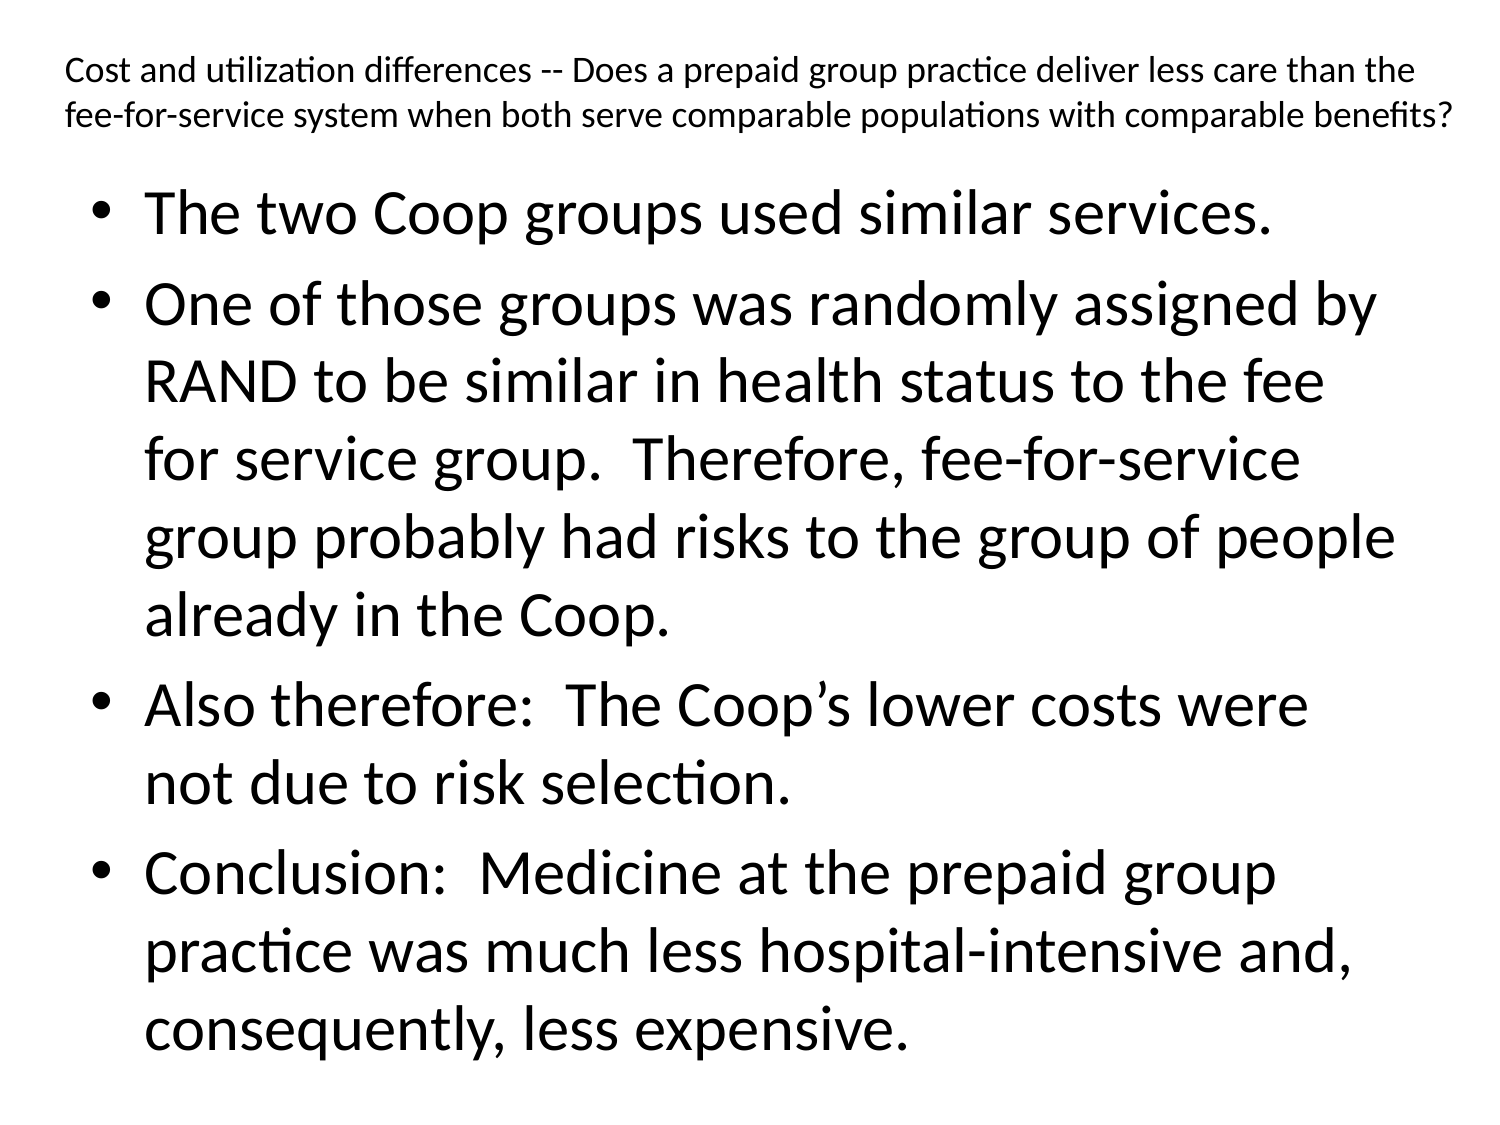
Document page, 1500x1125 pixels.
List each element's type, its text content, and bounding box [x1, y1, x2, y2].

text_box Cost and utilization differences -- Does a prepaid group practice deliver less care than the fee-for-service system when both serve comparable populations with comparable benefits? [49, 37, 1475, 188]
list The two Coop groups used similar services. One of those groups was randomly assigned by RAND to be similar in health status to the fee for service group. Therefore, fee-for-service group probably had risks to the group of people already in the Coop. Also therefore: The Coop’s lower costs were not due to risk selection. Conclusion: Medicine at the prepaid group practice was much less hospital-intensive and, consequently, less expensive. [75, 188, 1425, 1075]
